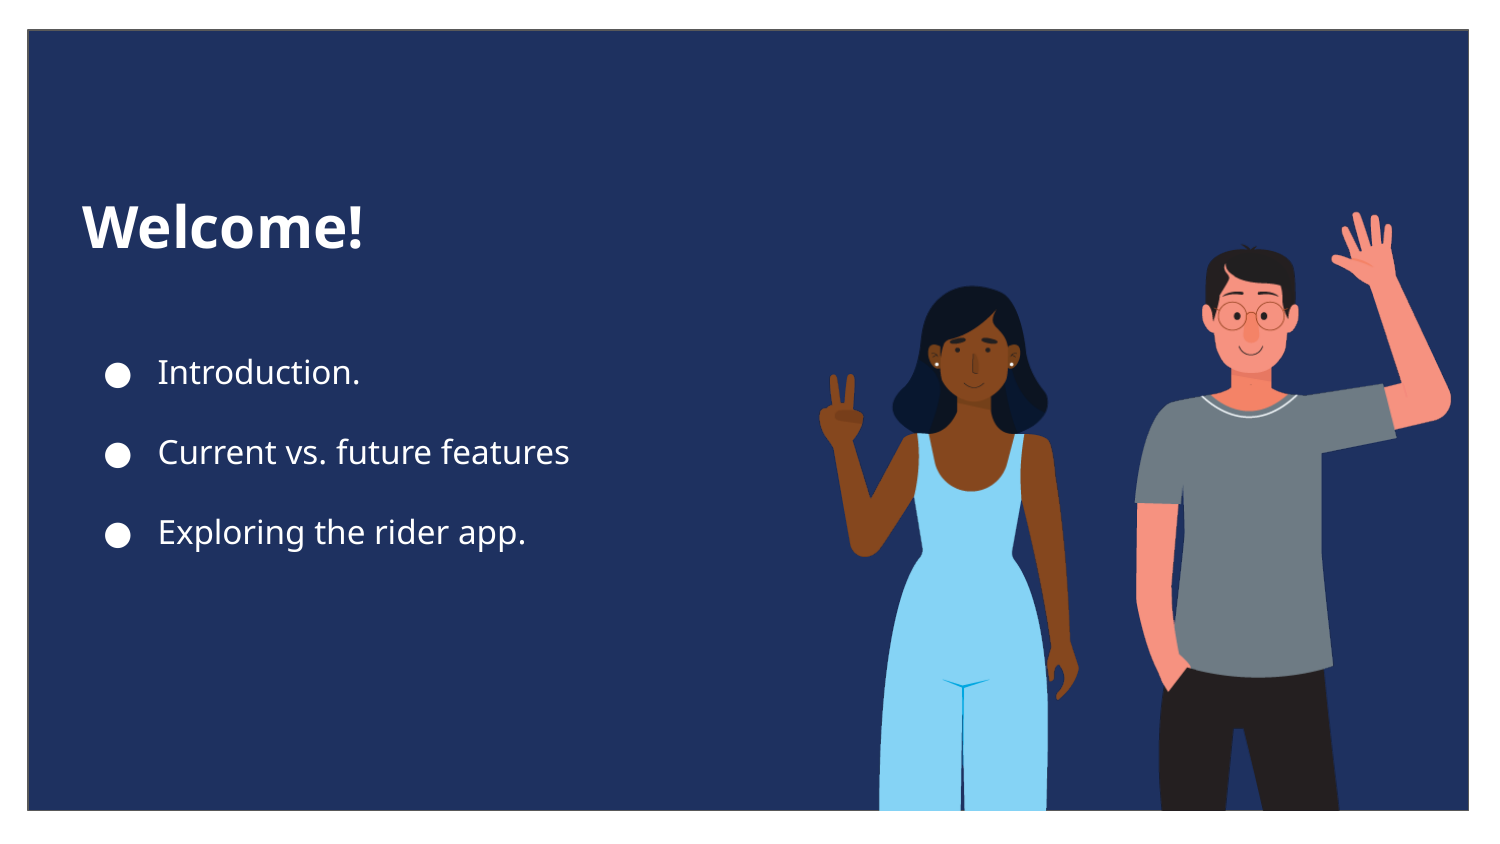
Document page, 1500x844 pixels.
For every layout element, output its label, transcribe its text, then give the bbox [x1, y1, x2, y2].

picture [777, 1, 1463, 811]
text_box [27, 29, 772, 811]
text_box Welcome! [67, 175, 772, 294]
text_box Introduction. Current vs. future features Exploring the rider app. [67, 296, 1338, 833]
